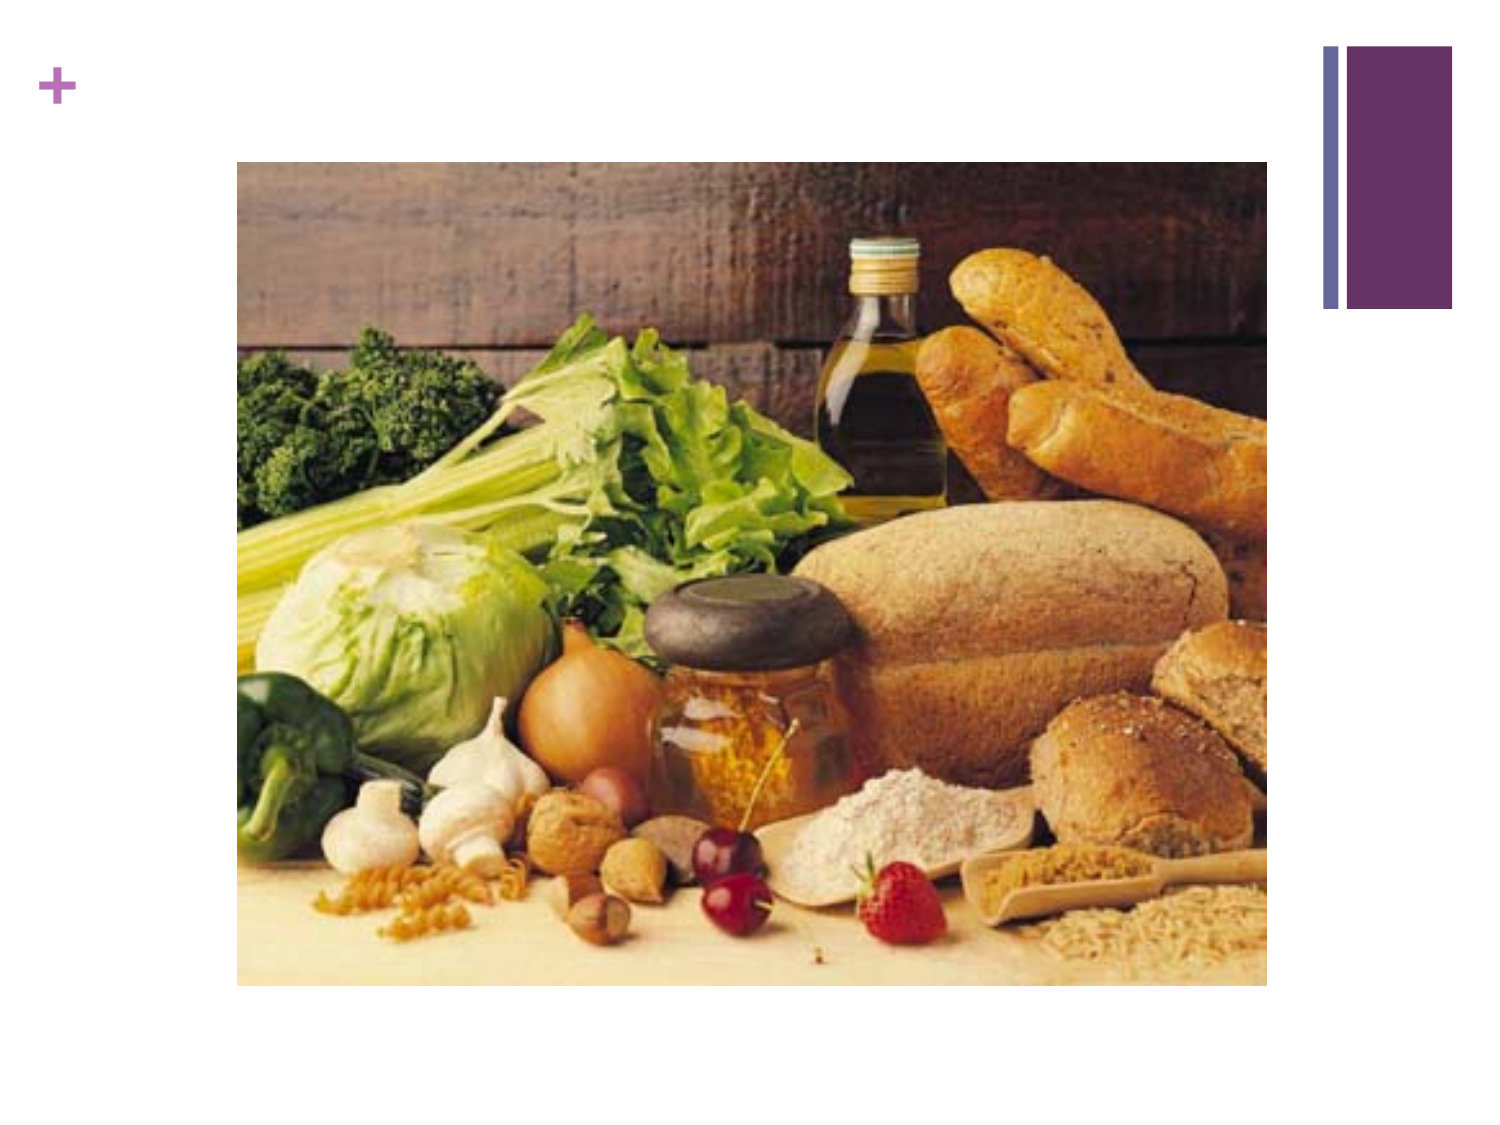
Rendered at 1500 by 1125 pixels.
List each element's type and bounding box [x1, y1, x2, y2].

list [236, 161, 1268, 987]
